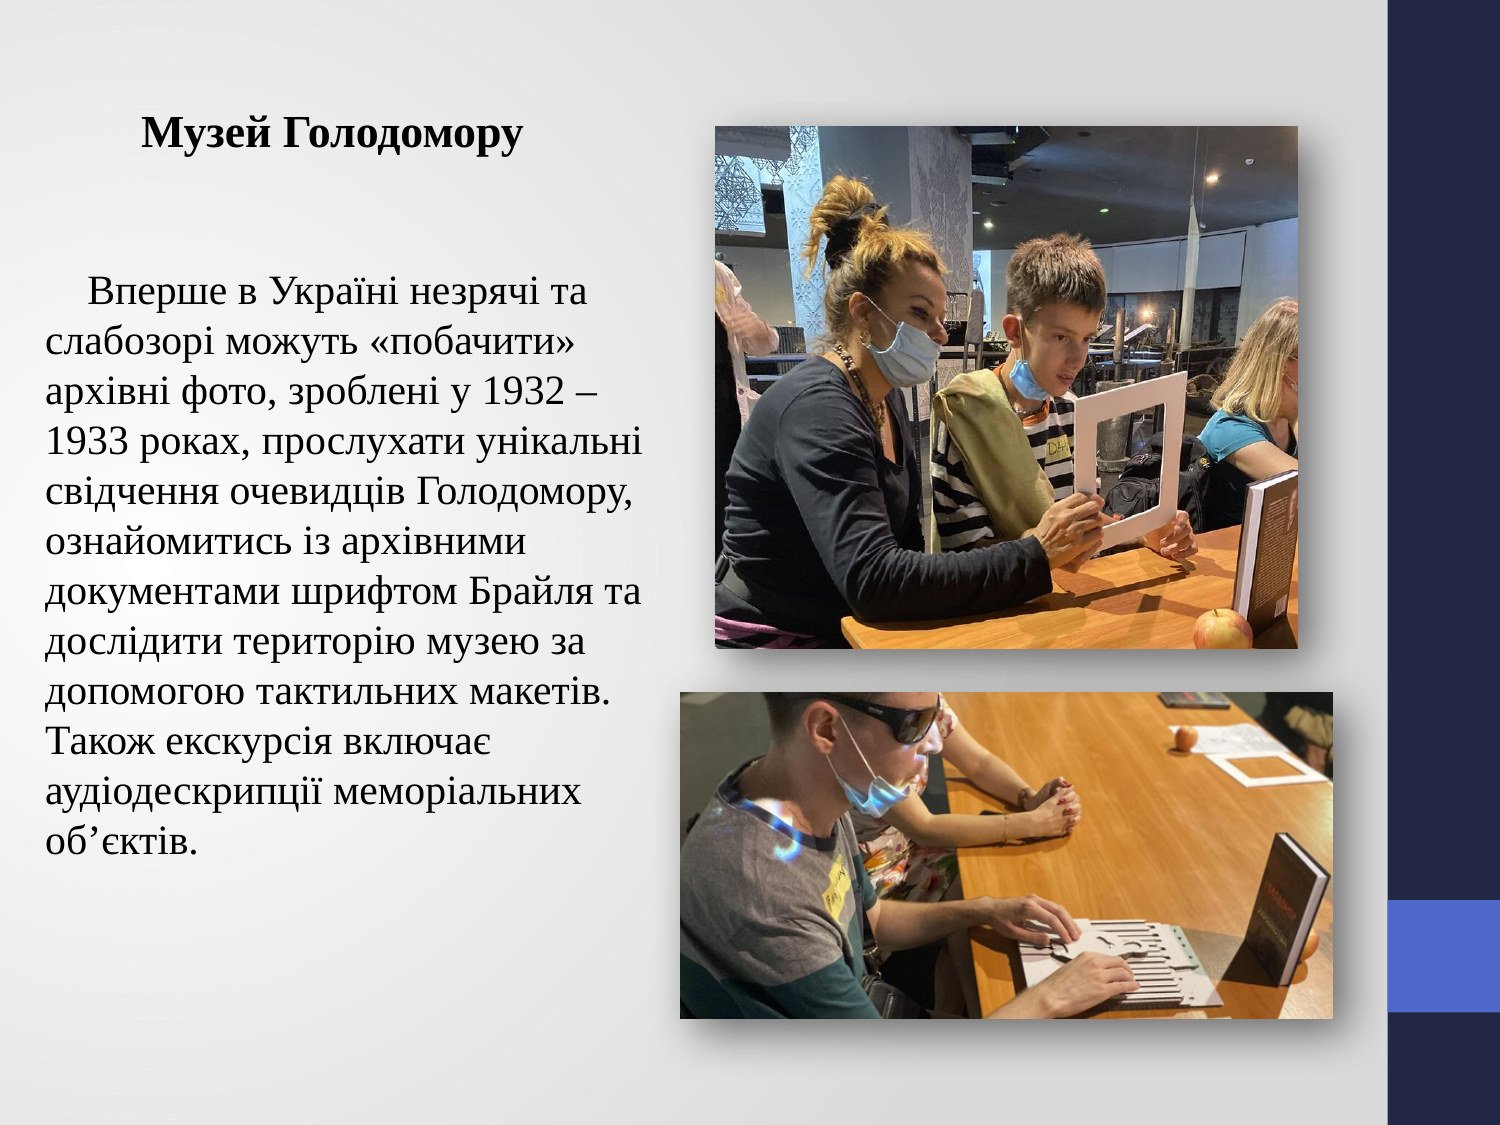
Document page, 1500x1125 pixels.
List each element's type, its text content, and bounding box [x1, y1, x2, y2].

picture [715, 126, 1298, 650]
text_box Вперше в Україні незрячі та слабозорі можуть «побачити» архівні фото, зроблені у 1932 – 1933 роках, прослухати унікальні свідчення очевидців Голодомору, ознайомитись із архівними документами шрифтом Брайля та дослідити територію музею за допомогою тактильних макетів. Також екскурсія включає аудіодескрипції меморіальних об’єктів. [30, 255, 681, 871]
text_box Музей Голодомору [126, 94, 540, 165]
picture [679, 691, 1334, 1020]
